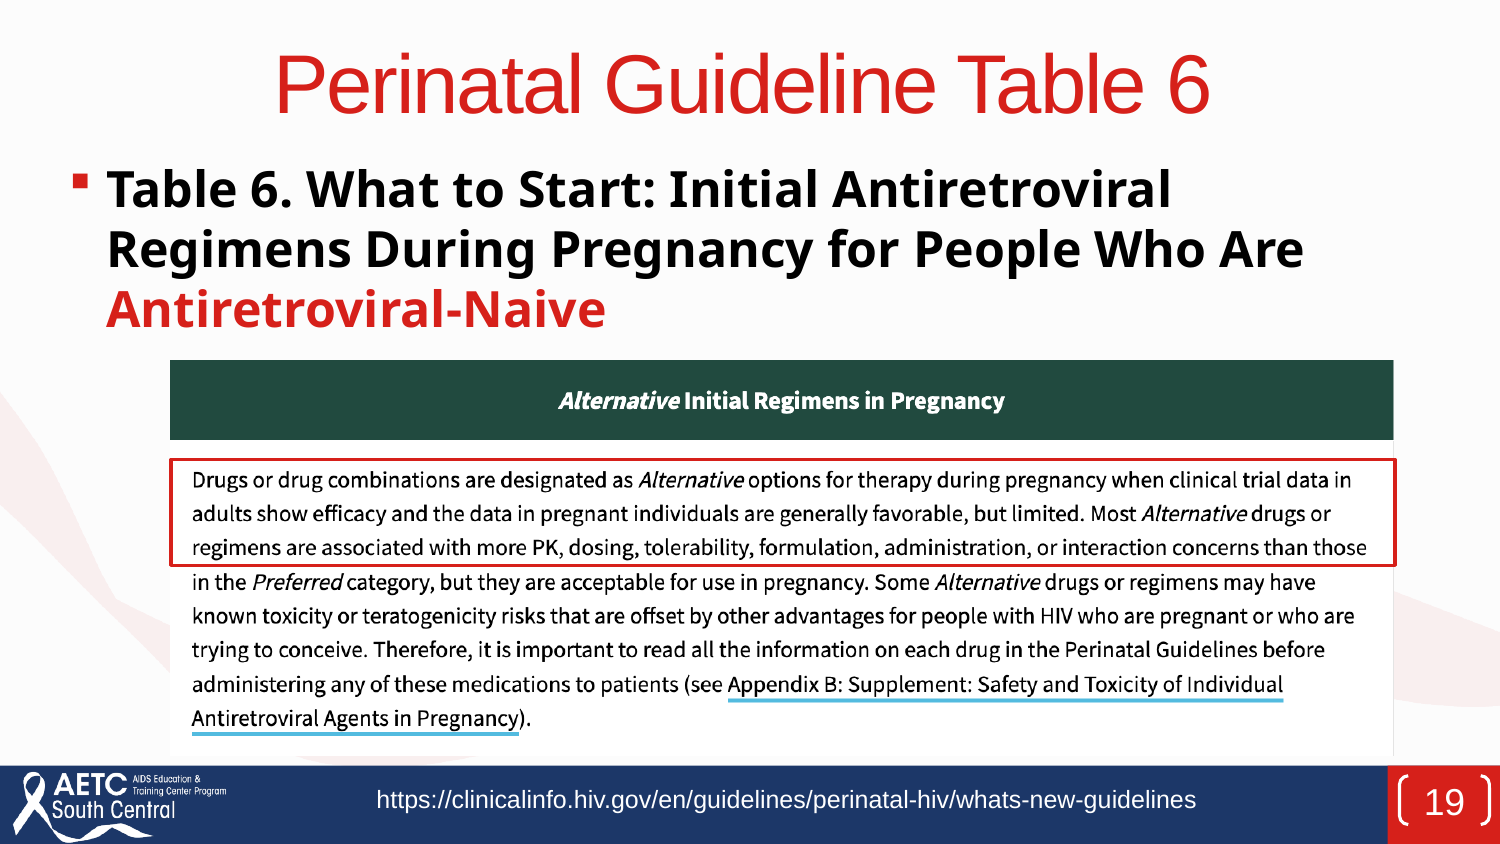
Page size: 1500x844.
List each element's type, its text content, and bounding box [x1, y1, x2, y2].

title Perinatal Guideline Table 6 [60, 9, 1425, 151]
picture [170, 360, 1395, 756]
list Table 6. What to Start: Initial Antiretroviral Regimens During Pregnancy for People Who Are Antiretroviral-Naive [35, 150, 1400, 643]
slide_number 19 [1397, 774, 1492, 827]
text_box https://clinicalinfo.hiv.gov/en/guidelines/perinatal-hiv/whats-new-guidelines [287, 775, 1288, 821]
picture [12, 770, 227, 844]
